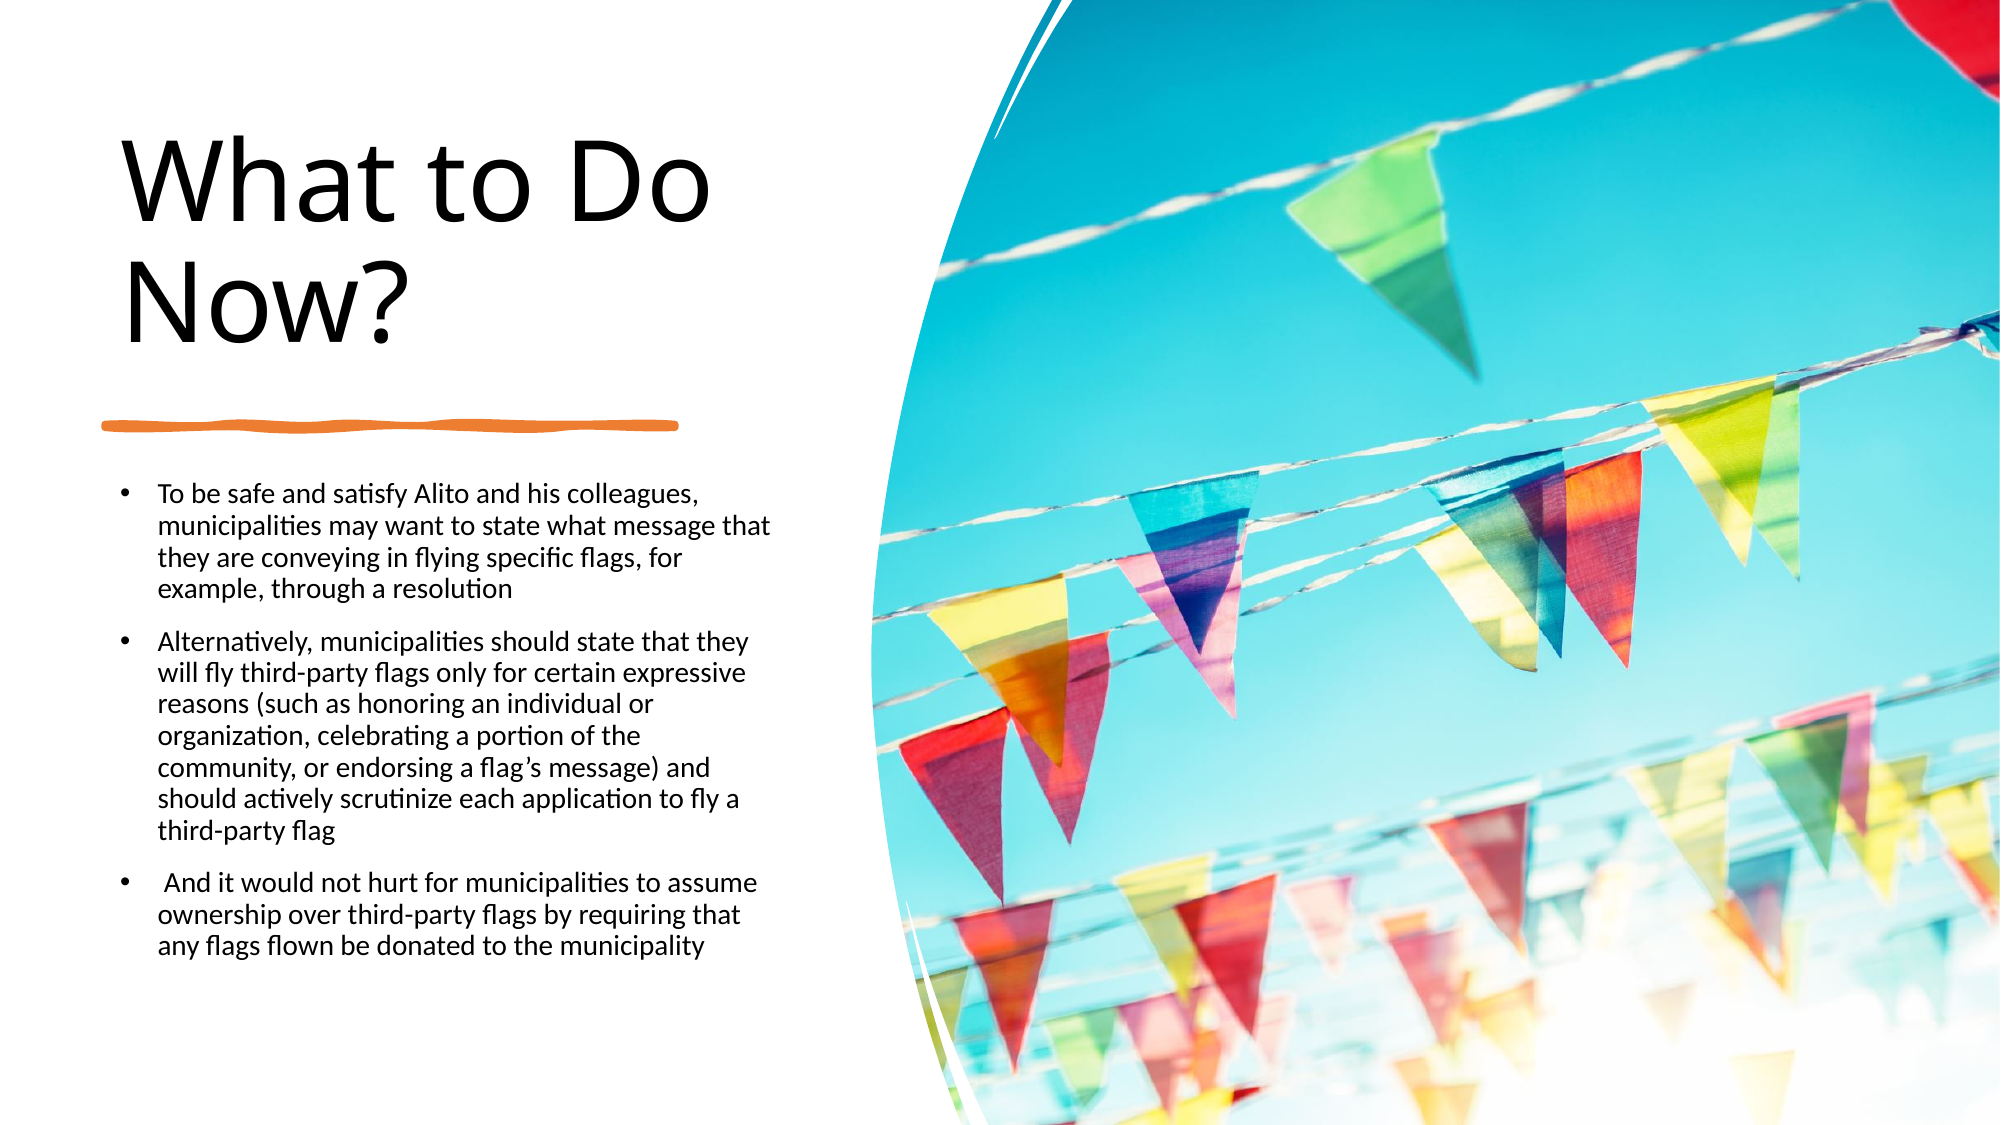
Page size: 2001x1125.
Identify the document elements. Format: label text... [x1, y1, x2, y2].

title What to Do Now? [105, 53, 822, 375]
text_box [103, 421, 676, 431]
list To be safe and satisfy Alito and his colleagues, municipalities may want to state what message that they are conveying in flying specific flags, for example, through a resolution Alternatively, municipalities should state that they will fly third-party flags only for certain expressive reasons (such as honoring an individual or organization, celebrating a portion of the community, or endorsing a flag’s message) and should actively scrutinize each application to fly a third-party flag And it would not hurt for municipalities to assume ownership over third-party flags by requiring that any flags flown be donated to the municipality [105, 471, 802, 1016]
text_box [0, 0, 871, 1125]
picture [871, 0, 2000, 1125]
